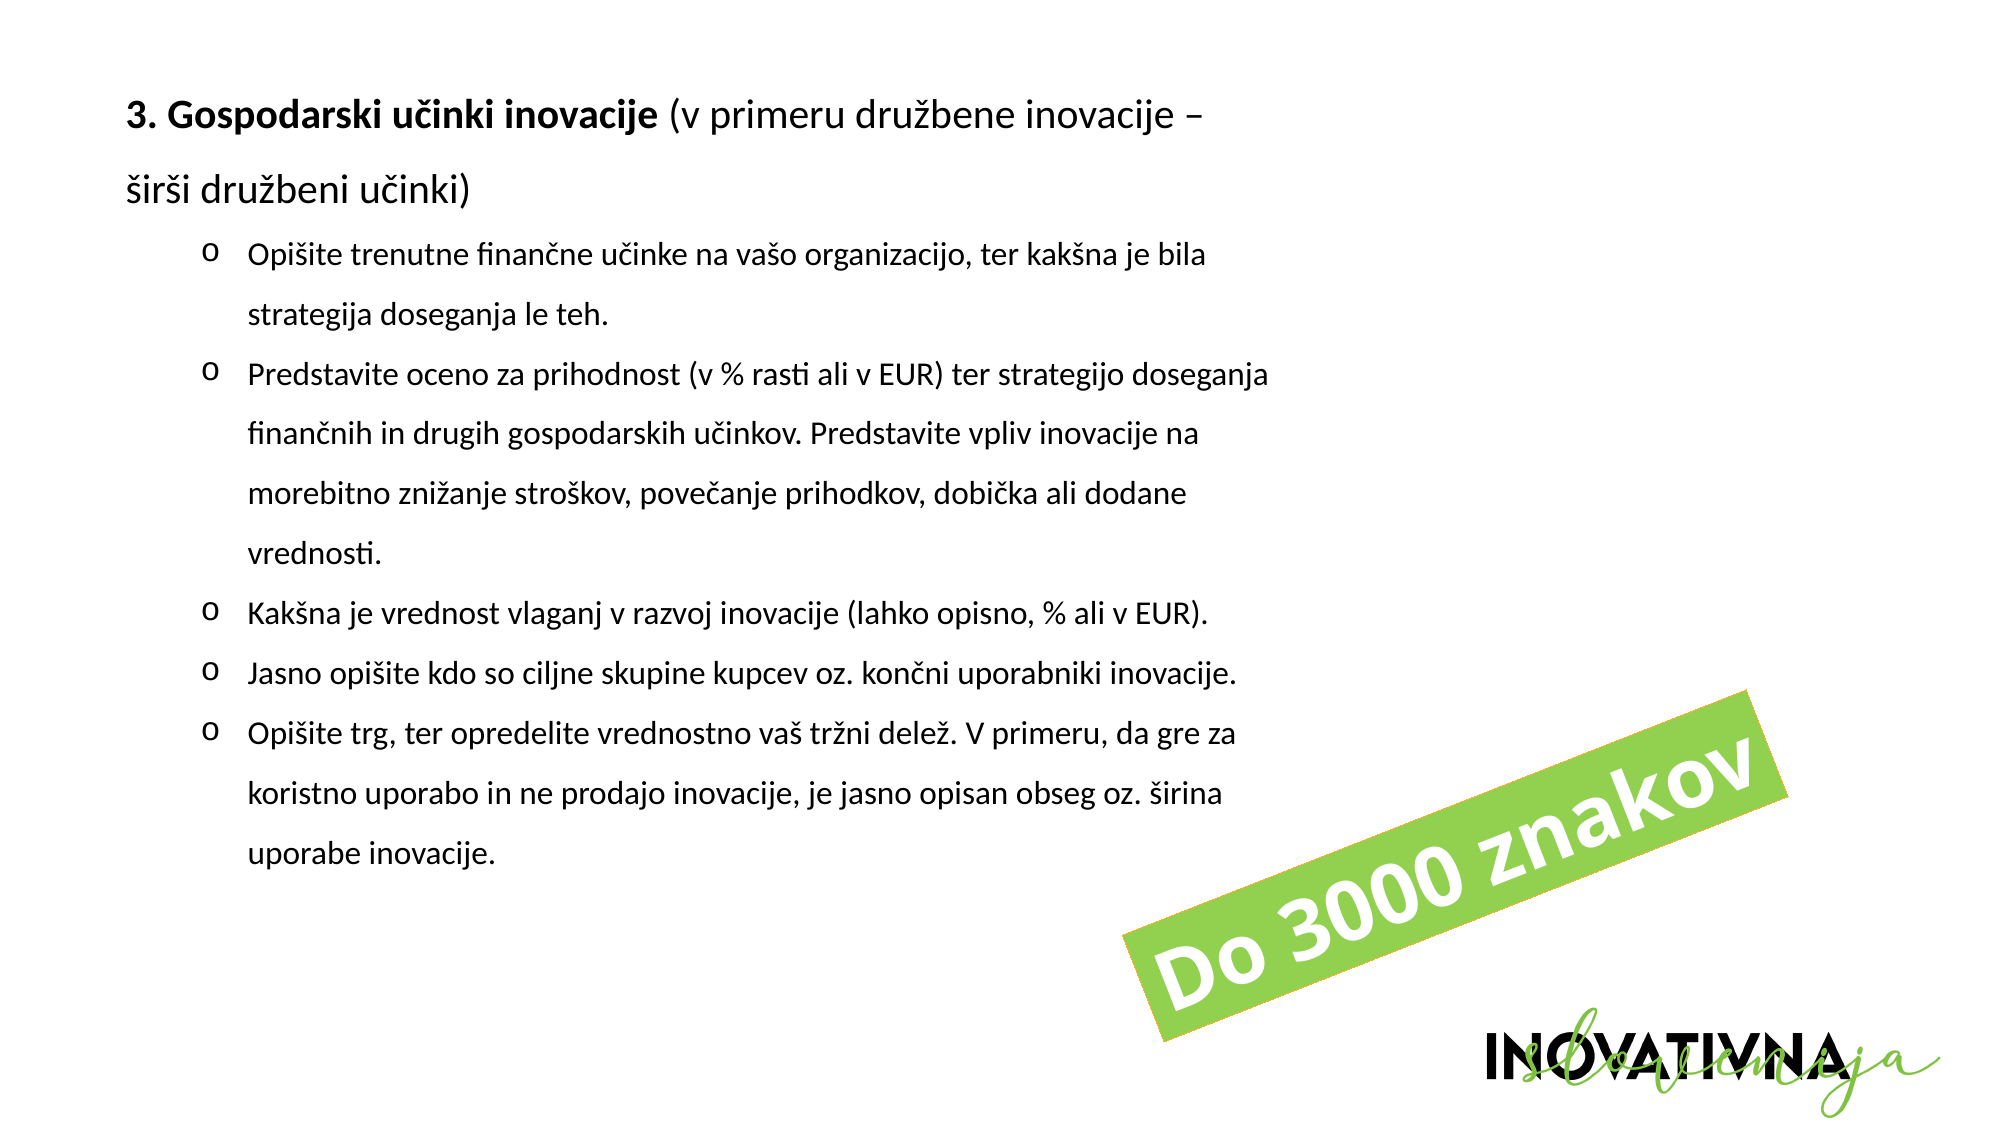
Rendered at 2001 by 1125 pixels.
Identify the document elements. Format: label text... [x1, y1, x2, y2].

picture [1472, 1004, 1954, 1121]
text_box Do 3000 znakov [1122, 689, 1789, 1042]
text_box 3. Gospodarski učinki inovacije (v primeru družbene inovacije – širši družbeni učinki) Opišite trenutne finančne učinke na vašo organizacijo, ter kakšna je bila strategija doseganja le teh. Predstavite oceno za prihodnost (v % rasti ali v EUR) ter strategijo doseganja finančnih in drugih gospodarskih učinkov. Predstavite vpliv inovacije na morebitno znižanje stroškov, povečanje prihodkov, dobička ali dodane vrednosti. Kakšna je vrednost vlaganj v razvoj inovacije (lahko opisno, % ali v EUR). Jasno opišite kdo so ciljne skupine kupcev oz. končni uporabniki inovacije. Opišite trg, ter opredelite vrednostno vaš tržni delež. V primeru, da gre za koristno uporabo in ne prodajo inovacije, je jasno opisan obseg oz. širina uporabe inovacije. [110, 54, 1289, 879]
